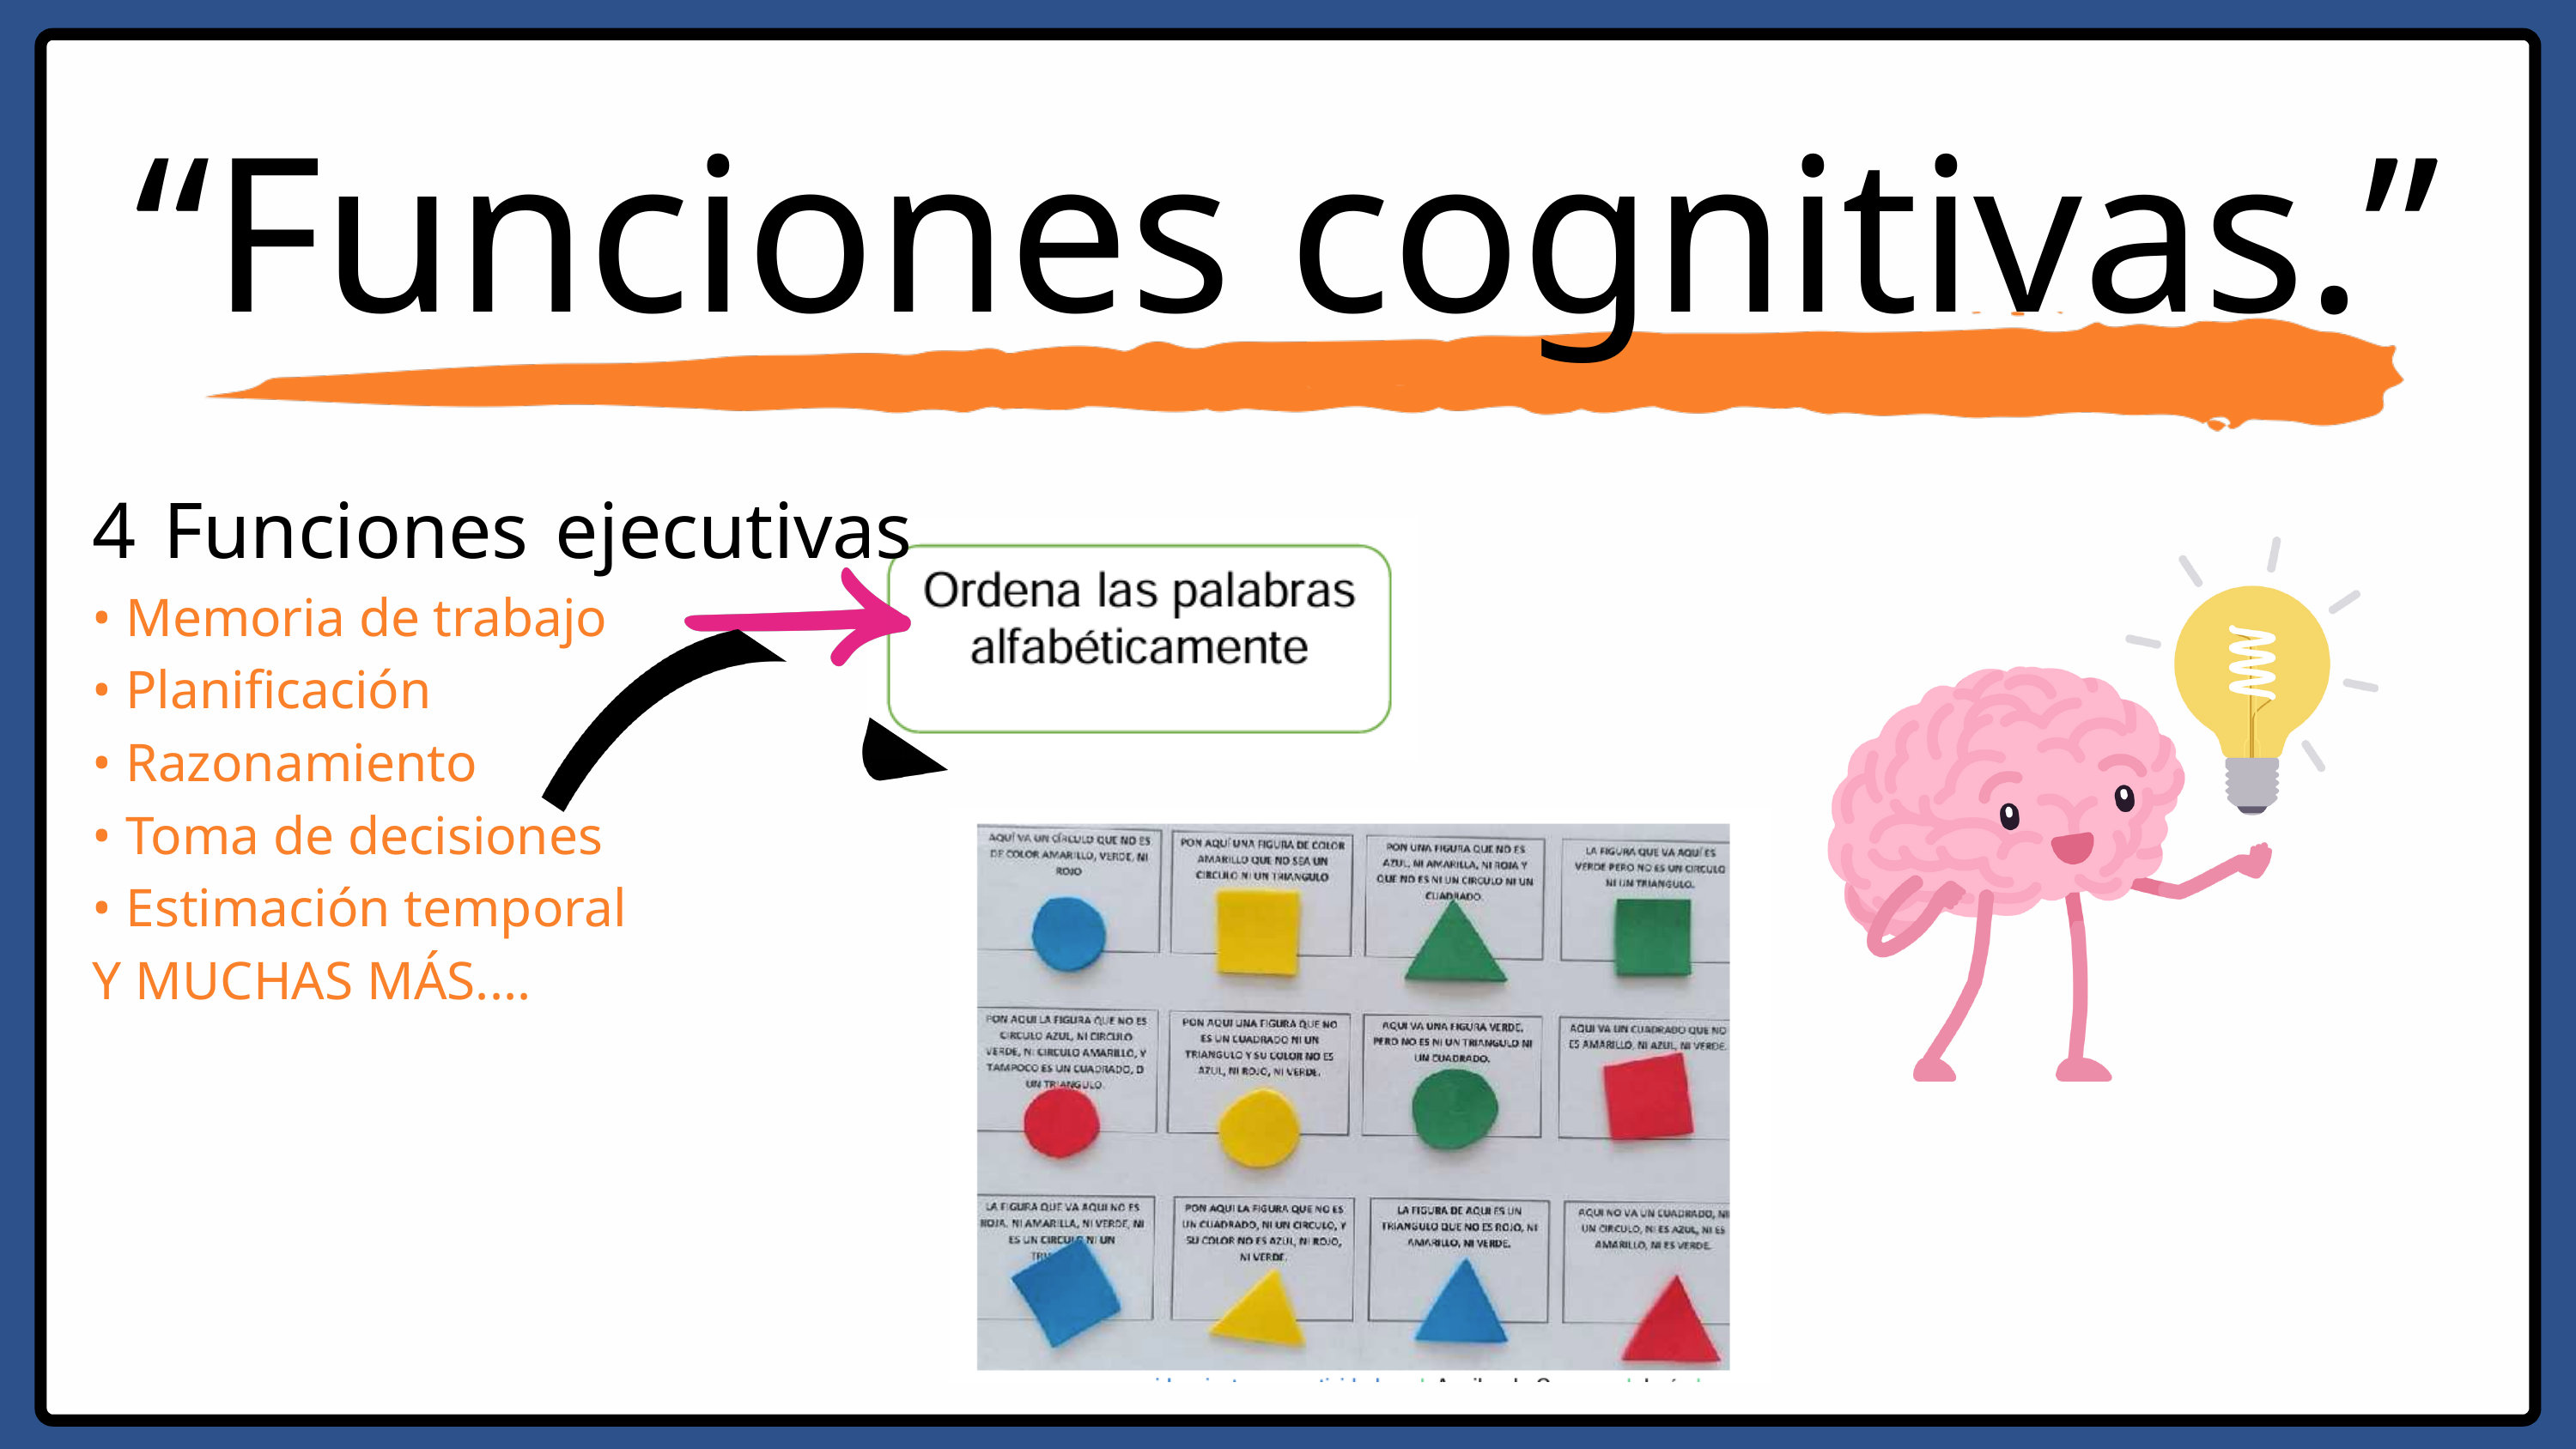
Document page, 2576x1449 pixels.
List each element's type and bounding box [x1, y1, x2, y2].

text_box [0, 0, 2576, 1449]
text_box [40, 33, 2536, 1421]
